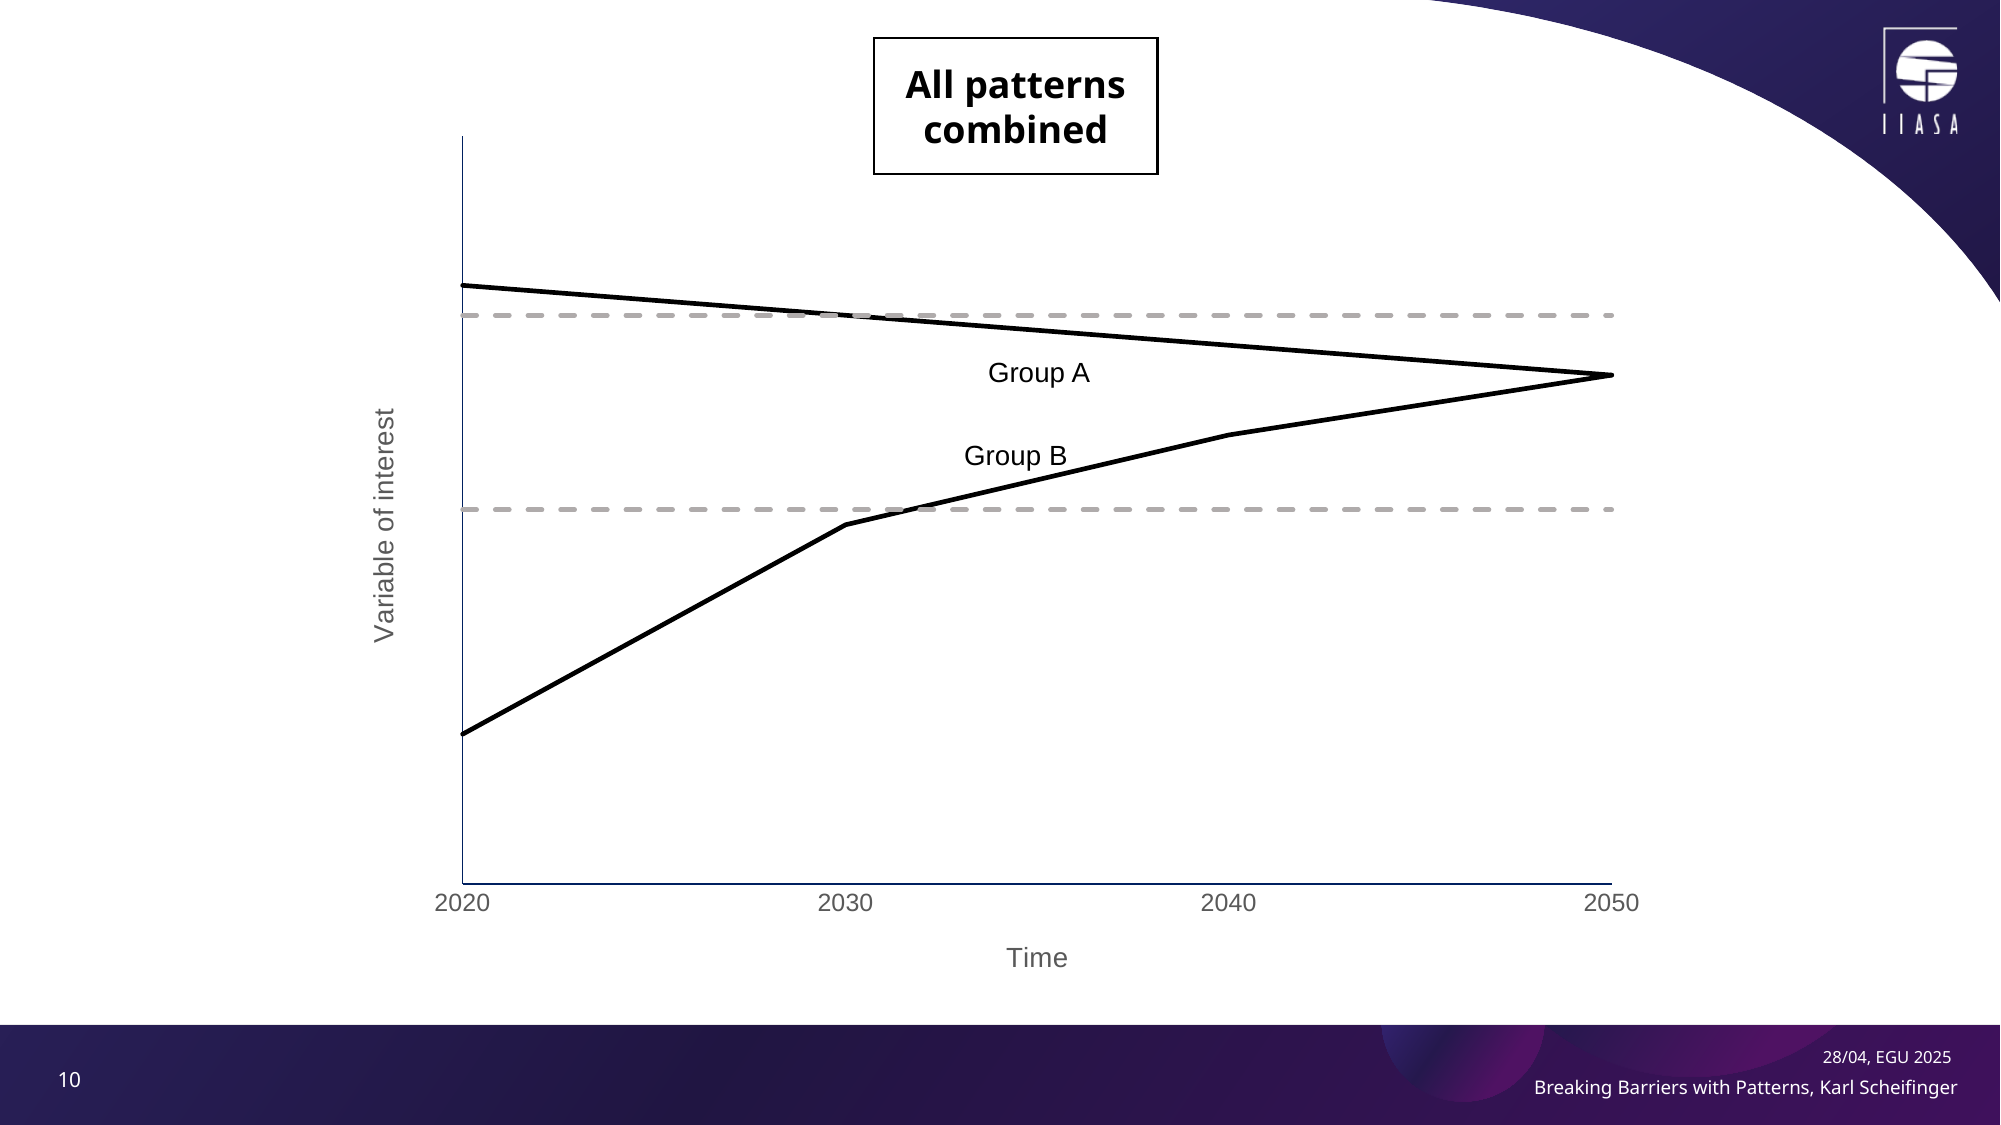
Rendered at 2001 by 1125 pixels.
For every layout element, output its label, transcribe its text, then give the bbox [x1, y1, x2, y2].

chart [333, 117, 1667, 1007]
slide_number 10 [42, 1042, 493, 1102]
slide_number 28/04, EGU 2025 [467, 1045, 1958, 1069]
text_box All patterns combined [873, 37, 1159, 117]
footer Breaking Barriers with Patterns, Karl Scheifinger [444, 1068, 1970, 1109]
picture [0, 0, 2000, 1125]
